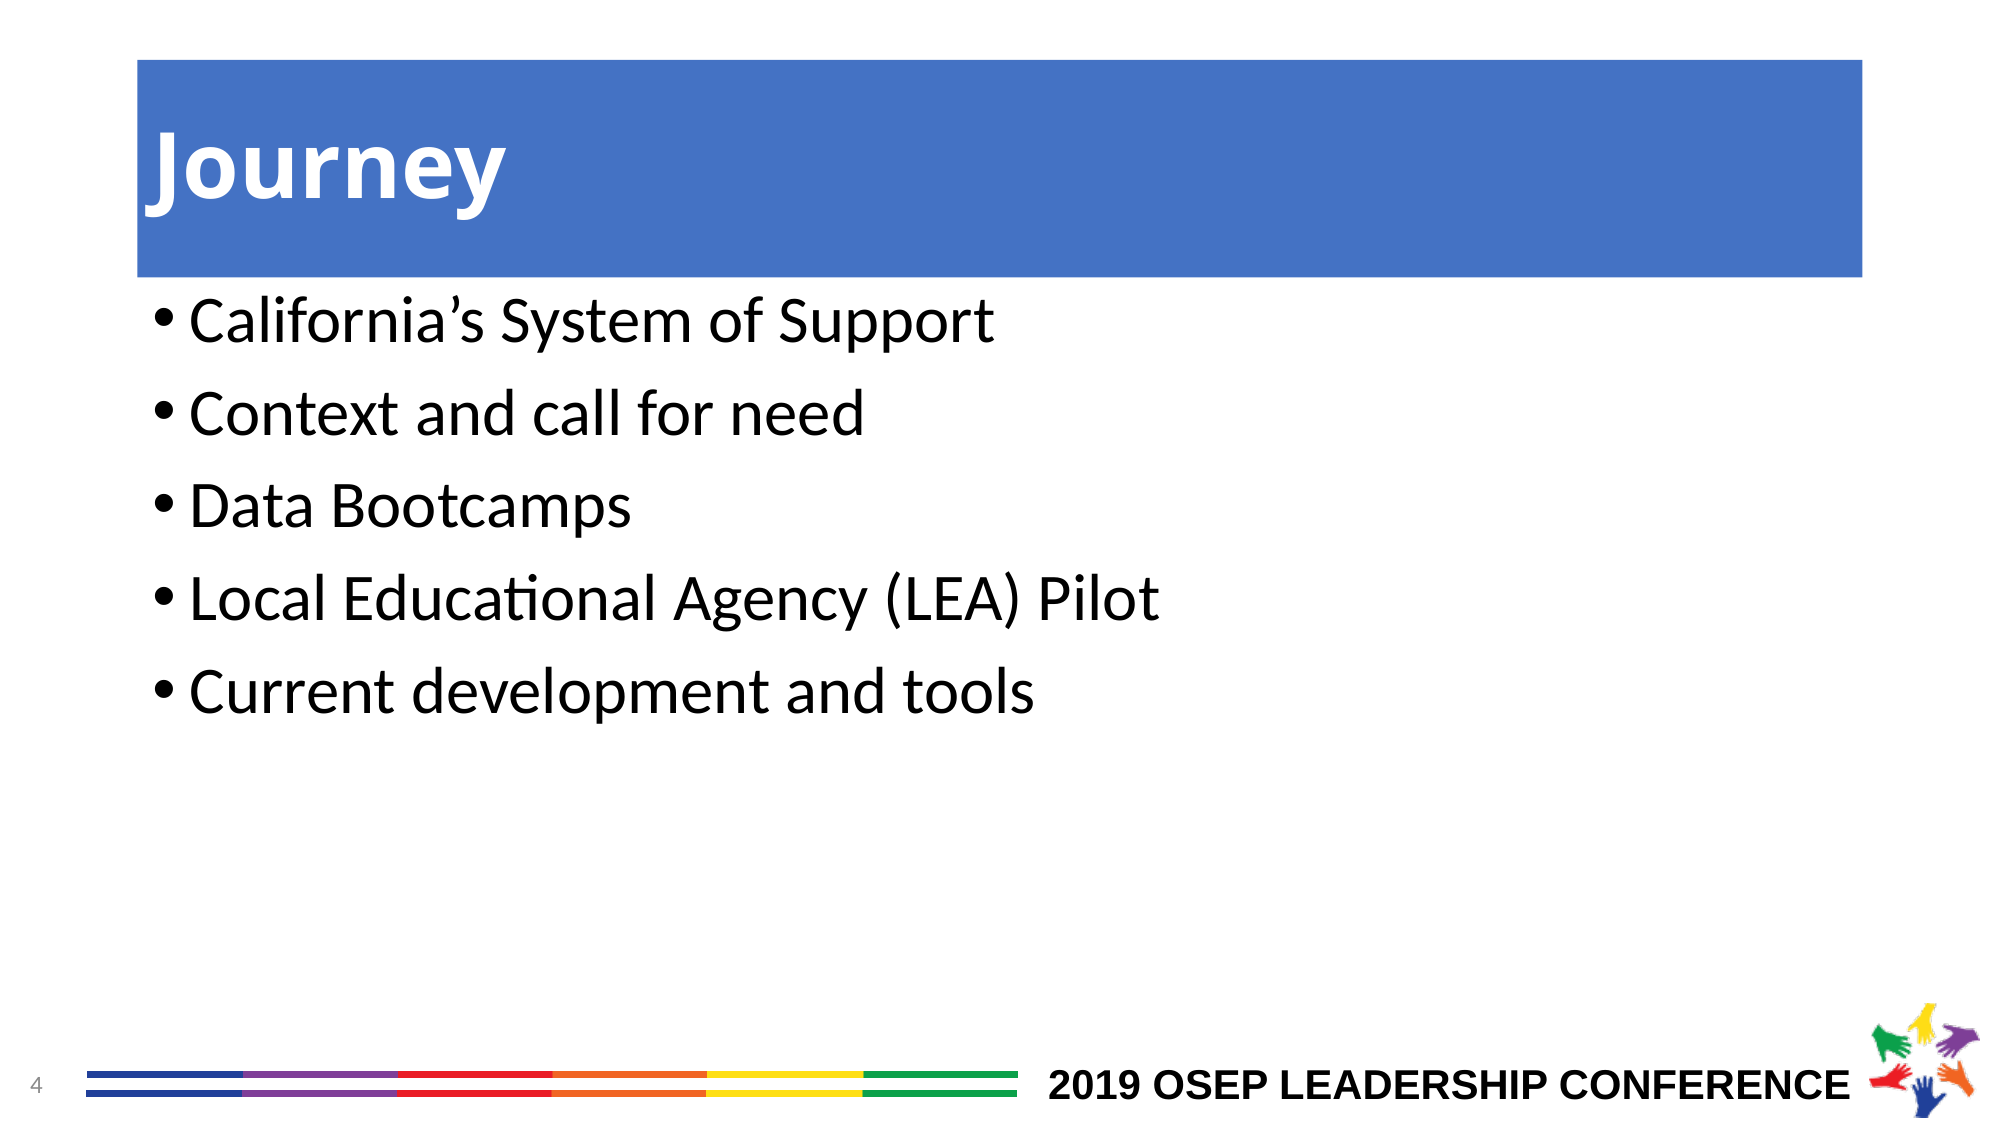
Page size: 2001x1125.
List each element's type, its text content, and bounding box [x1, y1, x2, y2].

title Journey [137, 59, 1863, 277]
slide_number 4 [15, 1053, 466, 1114]
picture [466, 1071, 1018, 1078]
picture [1869, 1003, 1980, 1118]
picture [466, 1090, 1017, 1097]
list California’s System of Support Context and call for need Data Bootcamps Local Educational Agency (LEA) Pilot Current development and tools [137, 277, 1863, 992]
